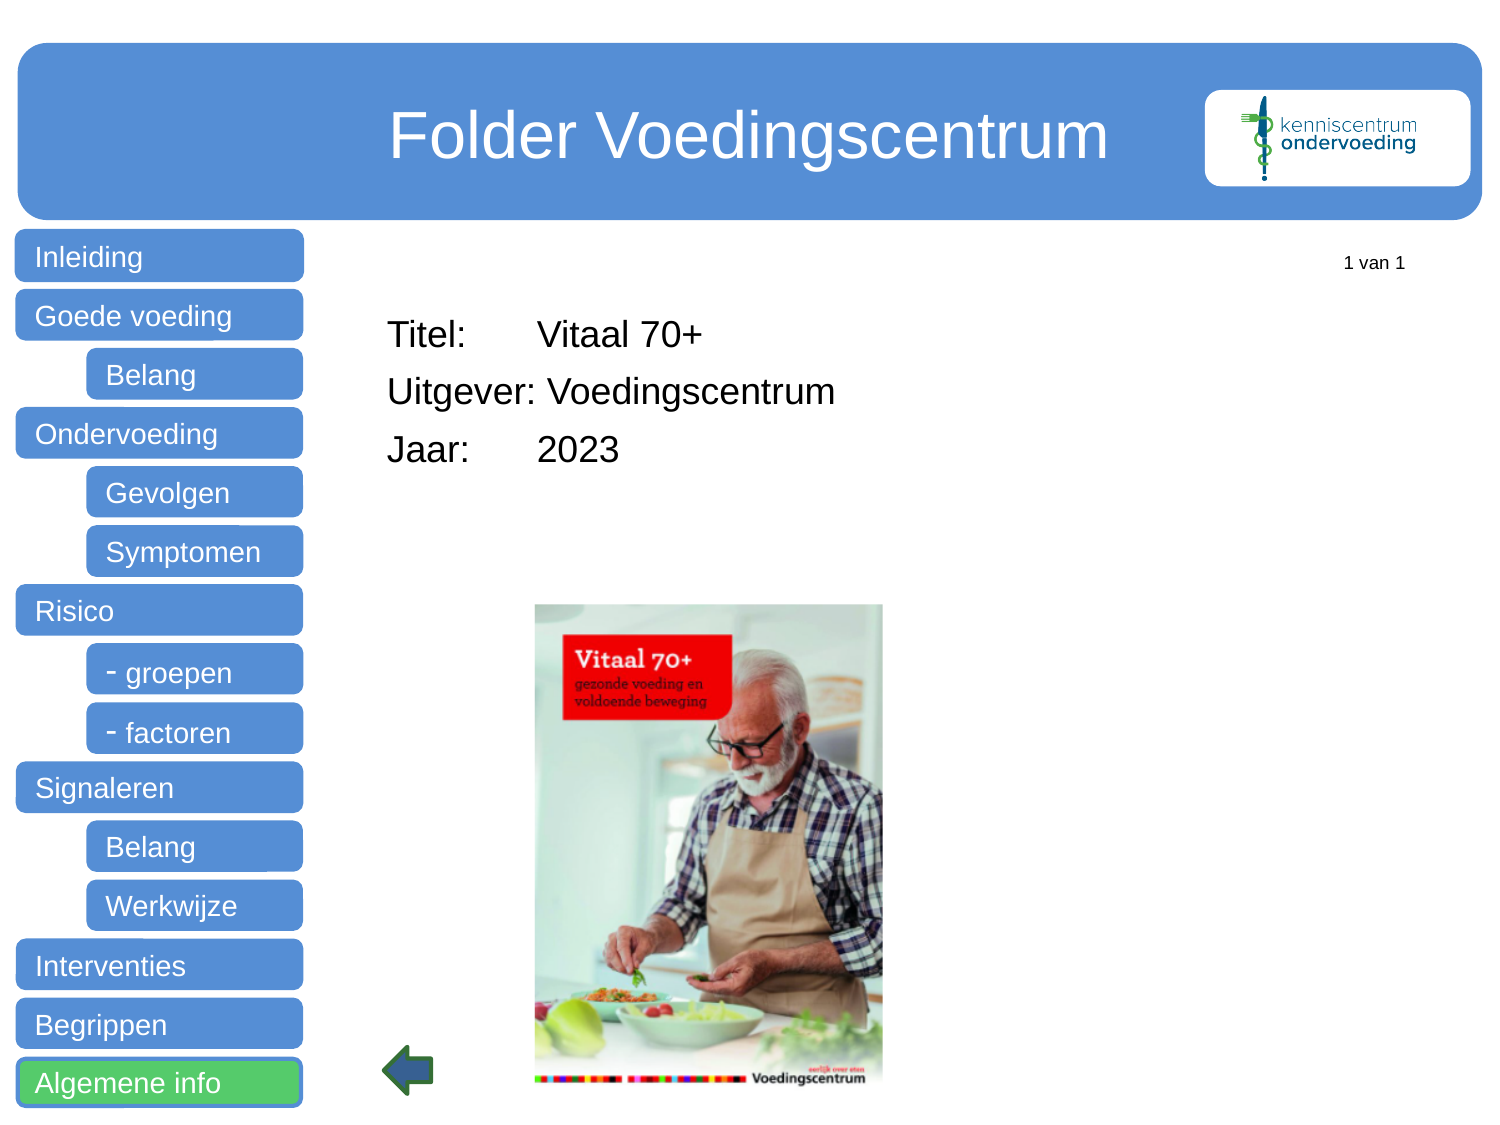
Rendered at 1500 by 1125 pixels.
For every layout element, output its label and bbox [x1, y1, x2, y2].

picture [1241, 96, 1417, 182]
picture [515, 587, 900, 1095]
text_box [17, 42, 1483, 1107]
